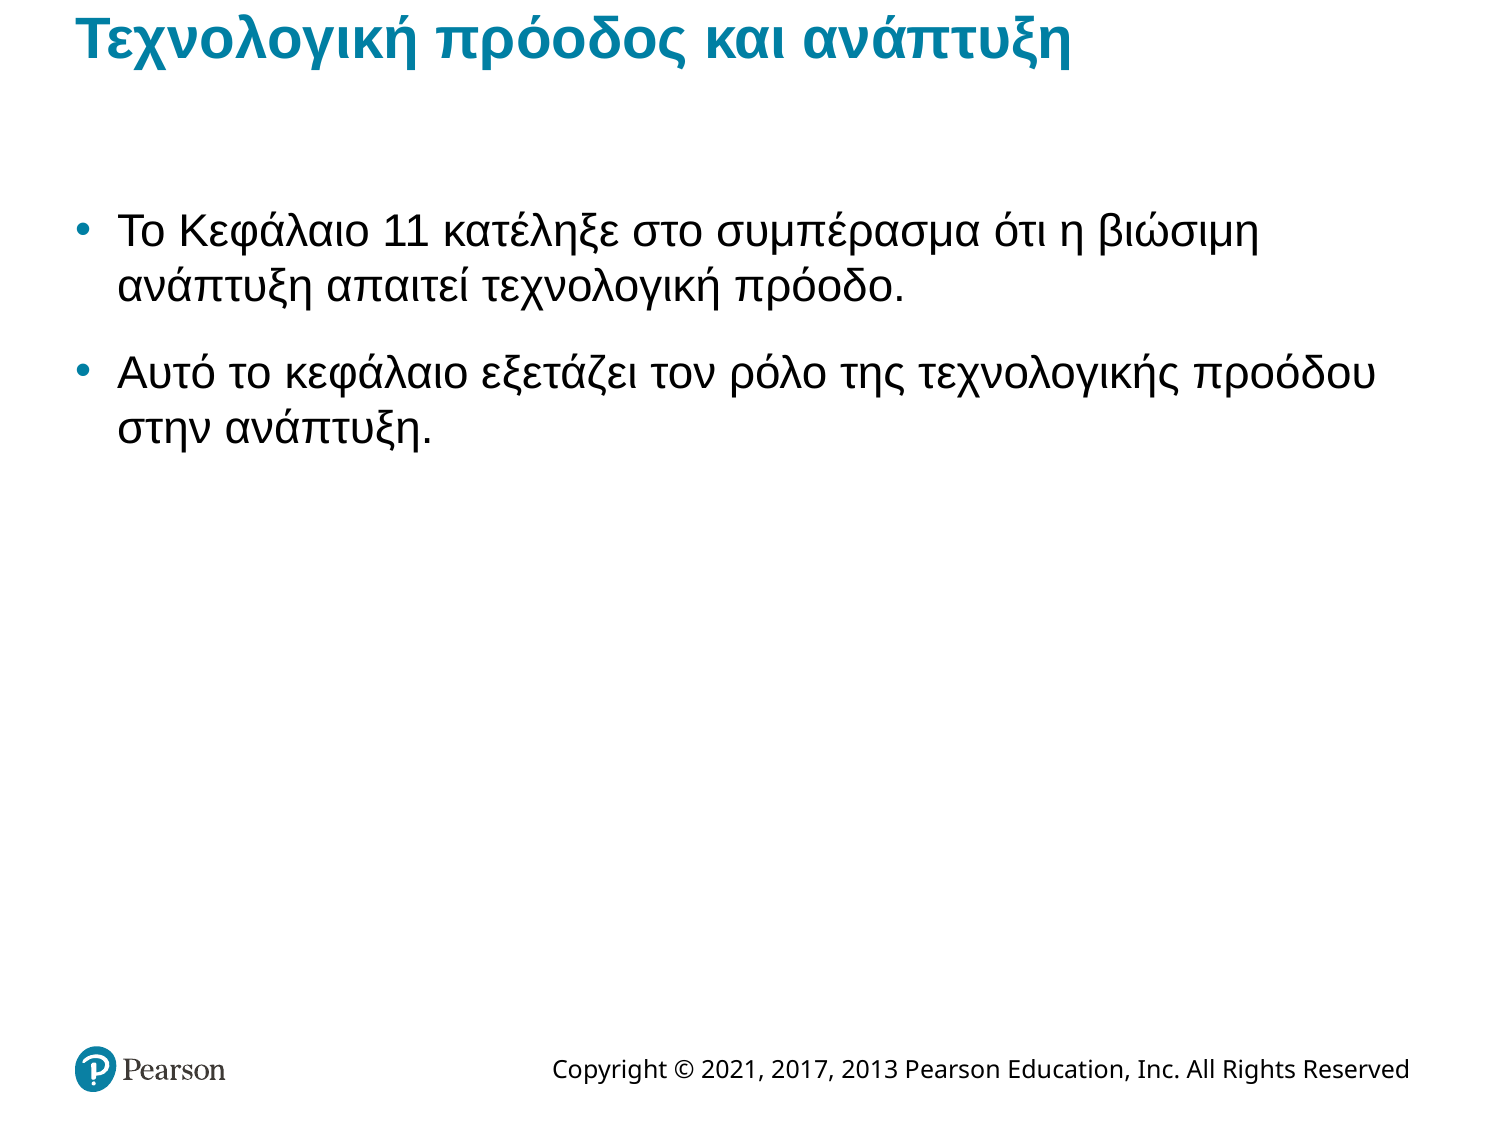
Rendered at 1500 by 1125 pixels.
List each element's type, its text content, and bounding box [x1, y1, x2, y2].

title Τεχνολογική πρόοδος και ανάπτυξη [75, 0, 1413, 71]
list Το Κεφάλαιο 11 κατέληξε στο συμπέρασμα ότι η βιώσιμη ανάπτυξη απαιτεί τεχνολογική πρόοδο. Αυτό το κεφάλαιο εξετάζει τον ρόλο της τεχνολογικής προόδου στην ανάπτυξη. [75, 201, 1425, 839]
